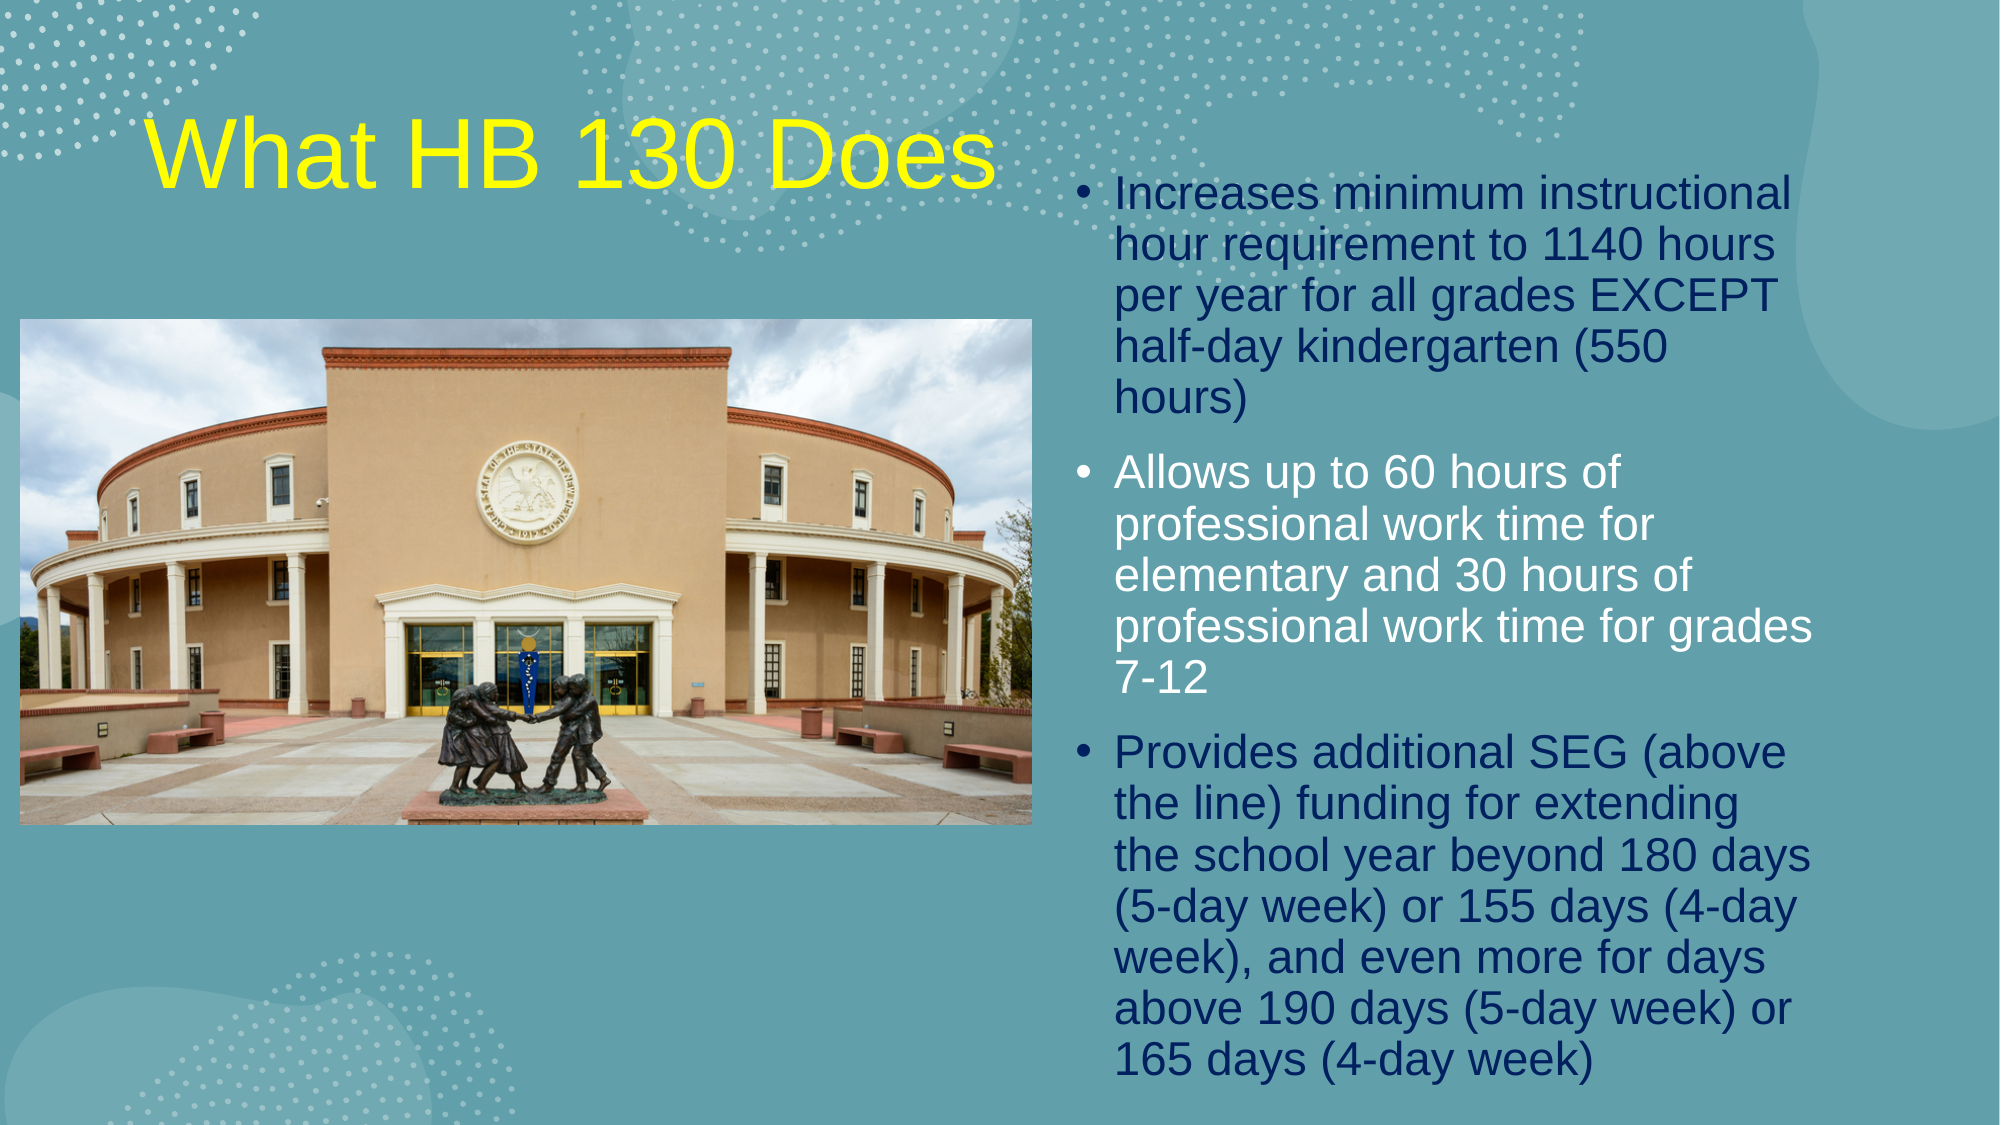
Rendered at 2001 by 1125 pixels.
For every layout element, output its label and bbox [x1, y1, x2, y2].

picture [20, 319, 1032, 825]
text_box [0, 0, 2000, 1125]
